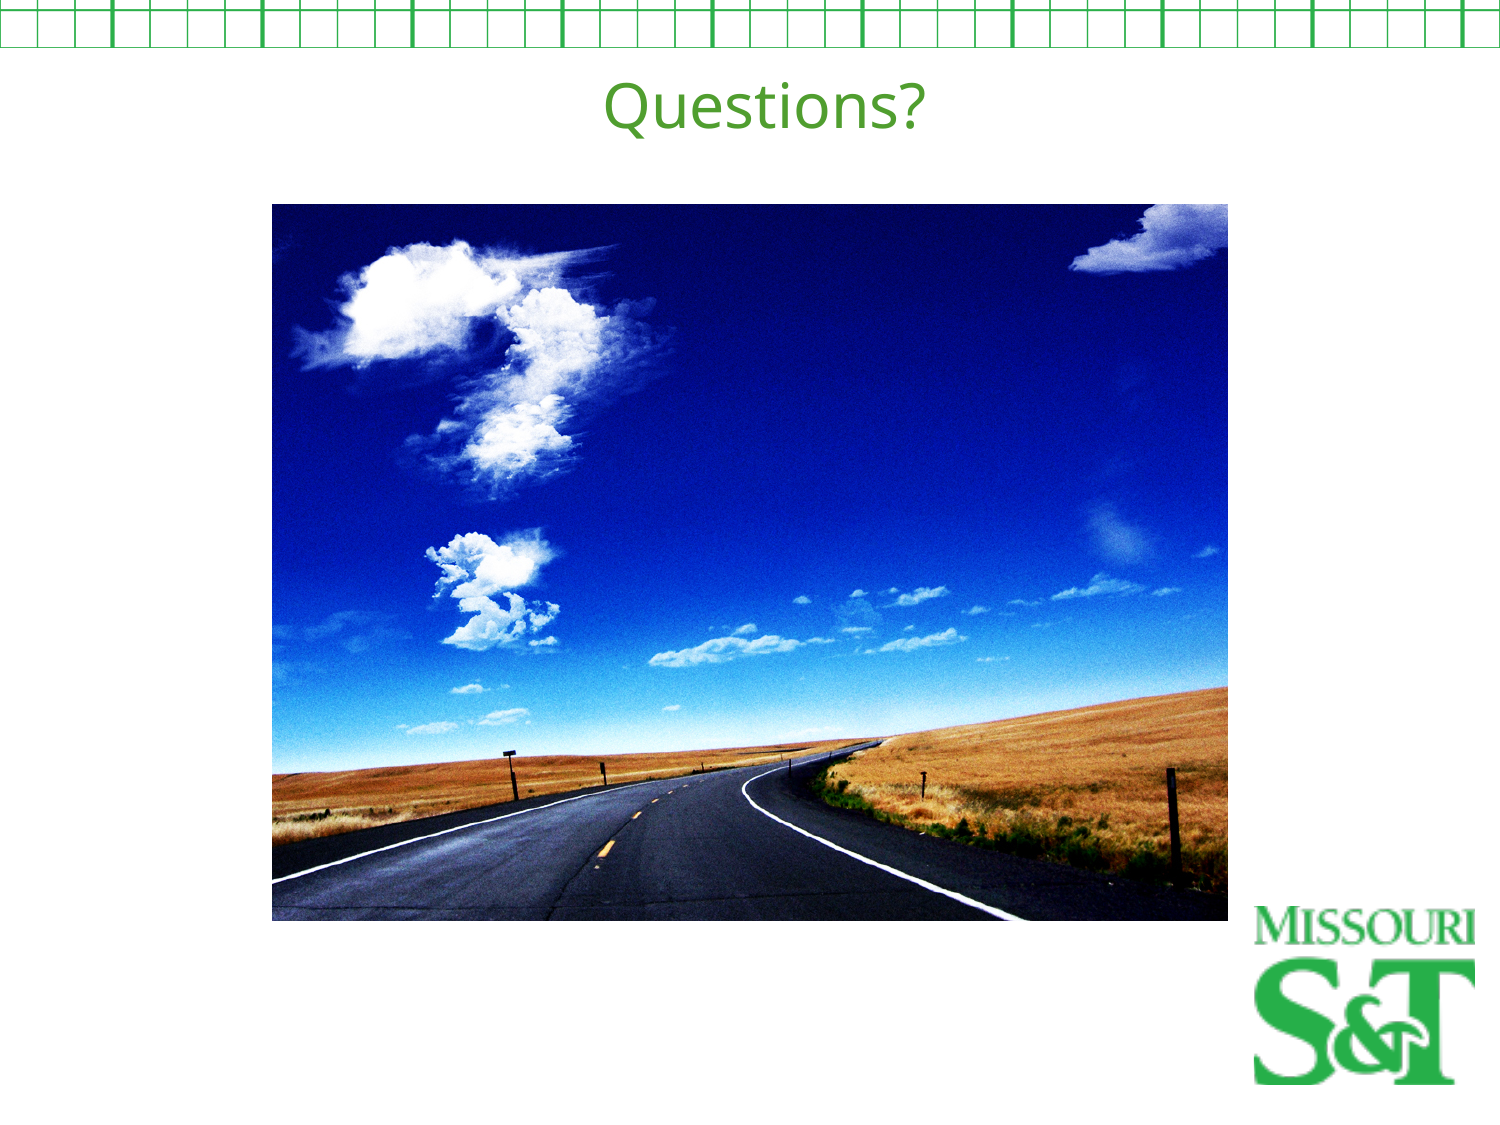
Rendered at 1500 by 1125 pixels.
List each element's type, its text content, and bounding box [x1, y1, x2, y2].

picture [0, 0, 1500, 48]
list Questions? [93, 67, 1437, 184]
picture [272, 204, 1228, 921]
